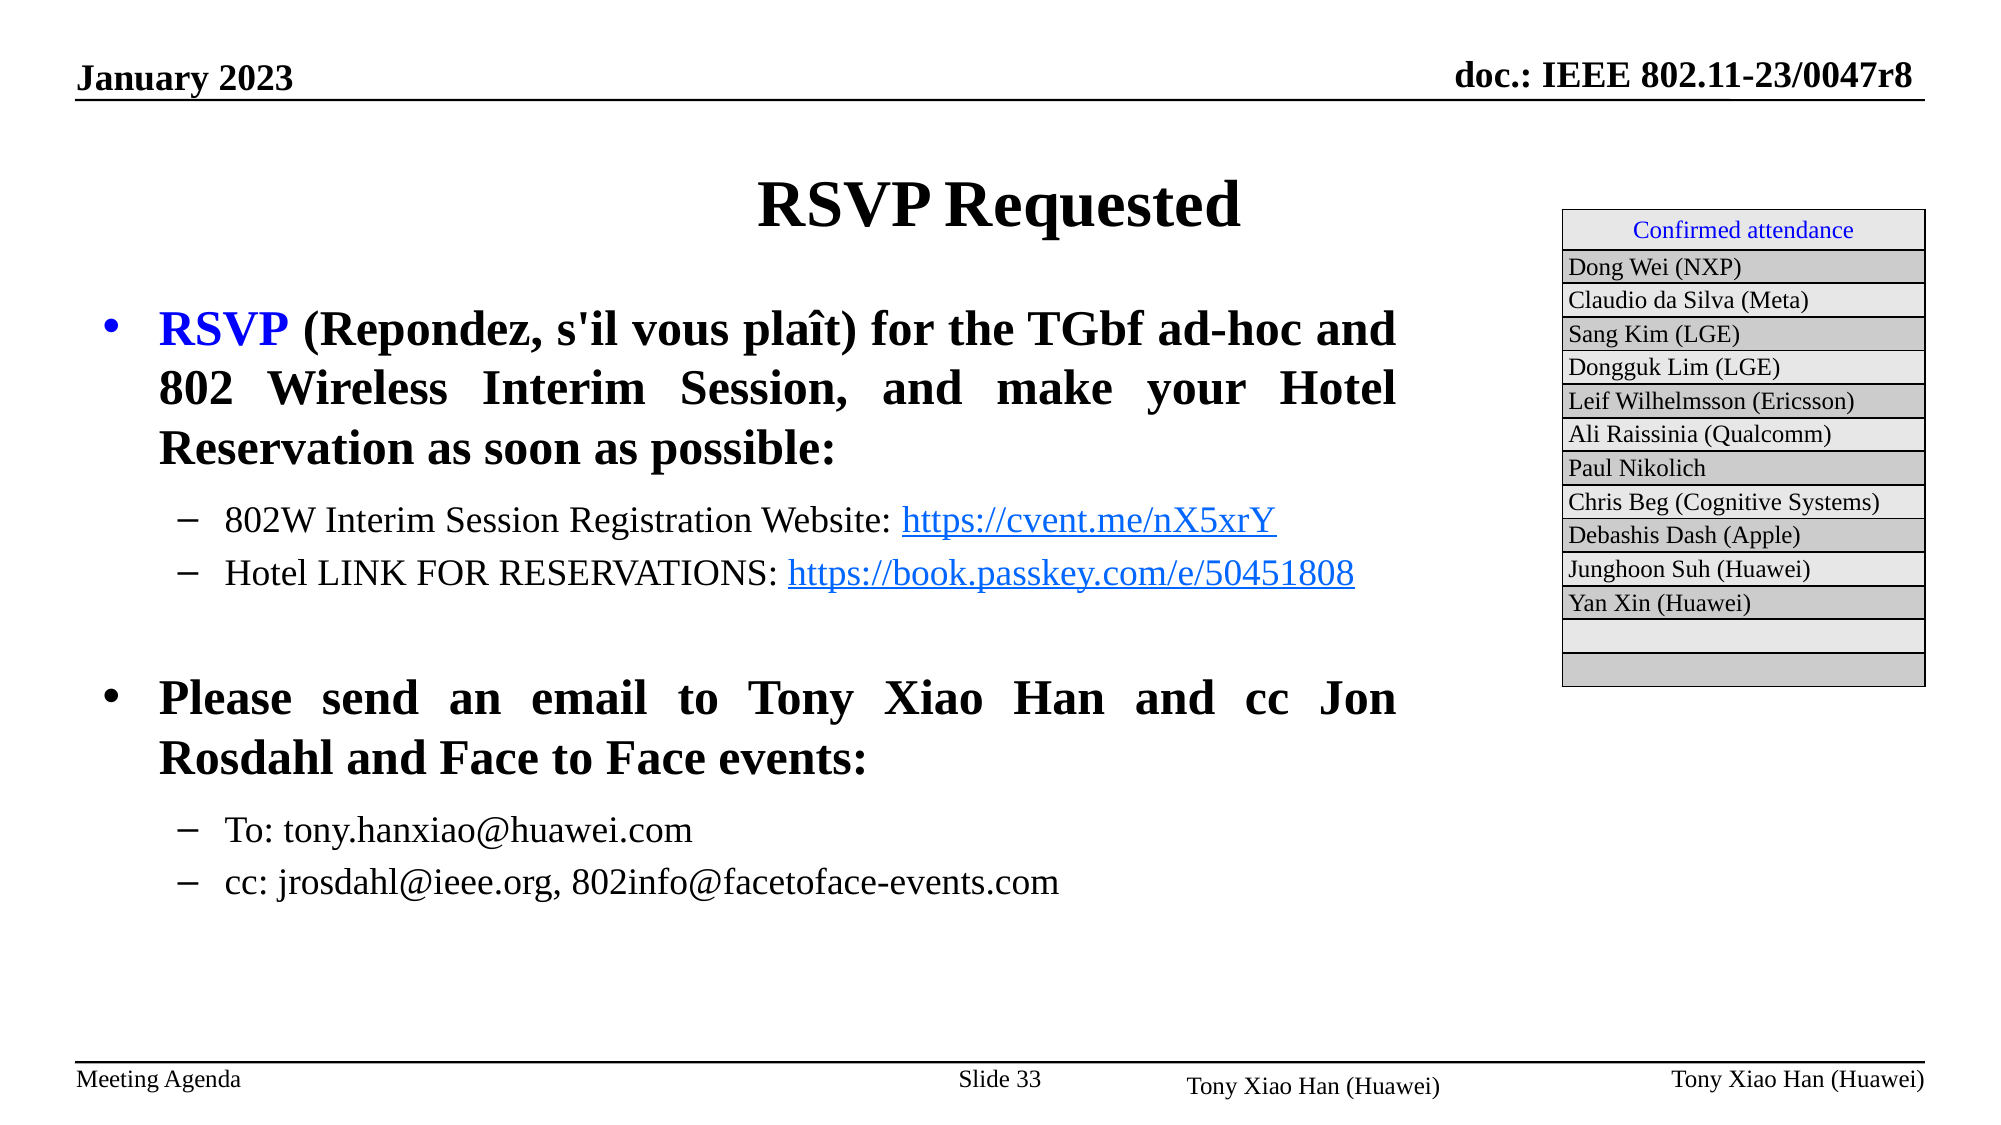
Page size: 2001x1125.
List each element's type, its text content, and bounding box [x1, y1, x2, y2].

table_cell [1563, 654, 1924, 686]
footer Tony Xiao Han (Huawei) [1171, 1062, 1869, 1092]
list RSVP (Repondez, s'il vous plaît) for the TGbf ad-hoc and 802 Wireless Interim Session, and make your Hotel Reservation as soon as possible: 802W Interim Session Registration Website: https://cvent.me/nX5xrY Hotel LINK FOR RESERVATIONS: https://book.passkey.com/e/50451808 Please send an email to Tony Xiao Han and cc Jon Rosdahl and Face to Face events: To: tony.hanxiao@huawei.com cc: jrosdahl@ieee.org, 802info@facetoface-events.com [87, 287, 1413, 1013]
table_cell Chris Beg (Cognitive Systems) [1563, 486, 1924, 518]
table_cell Ali Raissinia (Qualcomm) [1563, 419, 1924, 450]
table_cell Dongguk Lim (LGE) [1563, 351, 1924, 383]
table_cell Leif Wilhelmsson (Ericsson) [1563, 385, 1924, 417]
table_cell Paul Nikolich [1563, 452, 1924, 484]
table_header Confirmed attendance [1563, 210, 1924, 249]
title RSVP Requested [150, 112, 1850, 288]
table_cell Dong Wei (NXP) [1563, 251, 1924, 282]
table_cell Junghoon Suh (Huawei) [1563, 553, 1924, 585]
table_cell [1563, 620, 1924, 652]
table_cell Sang Kim (LGE) [1563, 318, 1924, 350]
table_cell Debashis Dash (Apple) [1563, 519, 1924, 551]
table_cell Yan Xin (Huawei) [1563, 587, 1924, 618]
table_cell Claudio da Silva (Meta) [1563, 284, 1924, 316]
